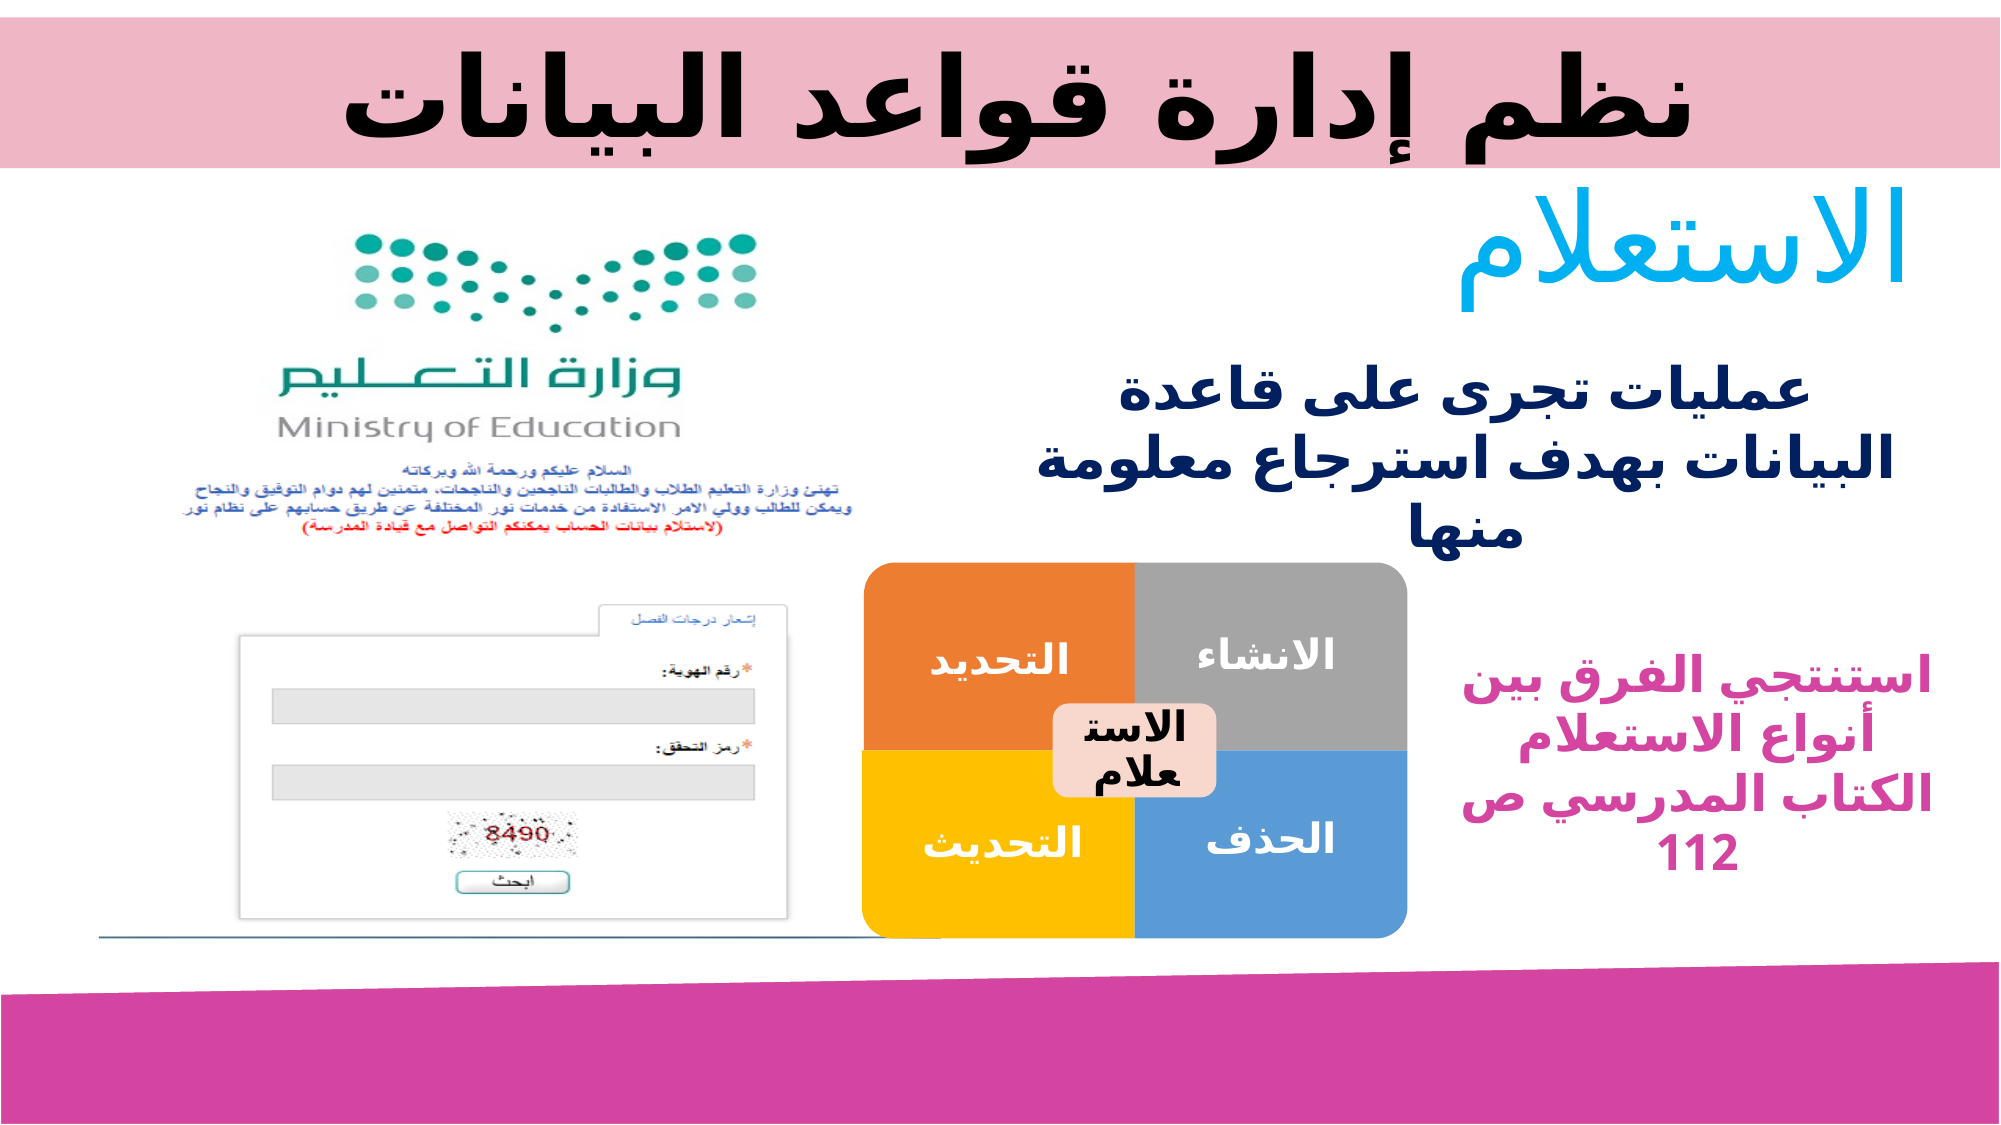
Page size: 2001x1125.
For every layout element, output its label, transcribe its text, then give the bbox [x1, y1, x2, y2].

text_box [0, 959, 2000, 1125]
text_box عمليات تجرى على قاعدة البيانات بهدف استرجاع معلومة منها [1003, 346, 1930, 603]
picture [98, 206, 941, 939]
text_box الاستعلام [1059, 167, 1930, 346]
text_box استنتجي الفرق بين أنواع الاستعلام الكتاب المدرسي ص 112 [1424, 637, 1971, 894]
text_box نظم إدارة قواعد البيانات [0, 17, 2000, 169]
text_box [861, 562, 1408, 939]
